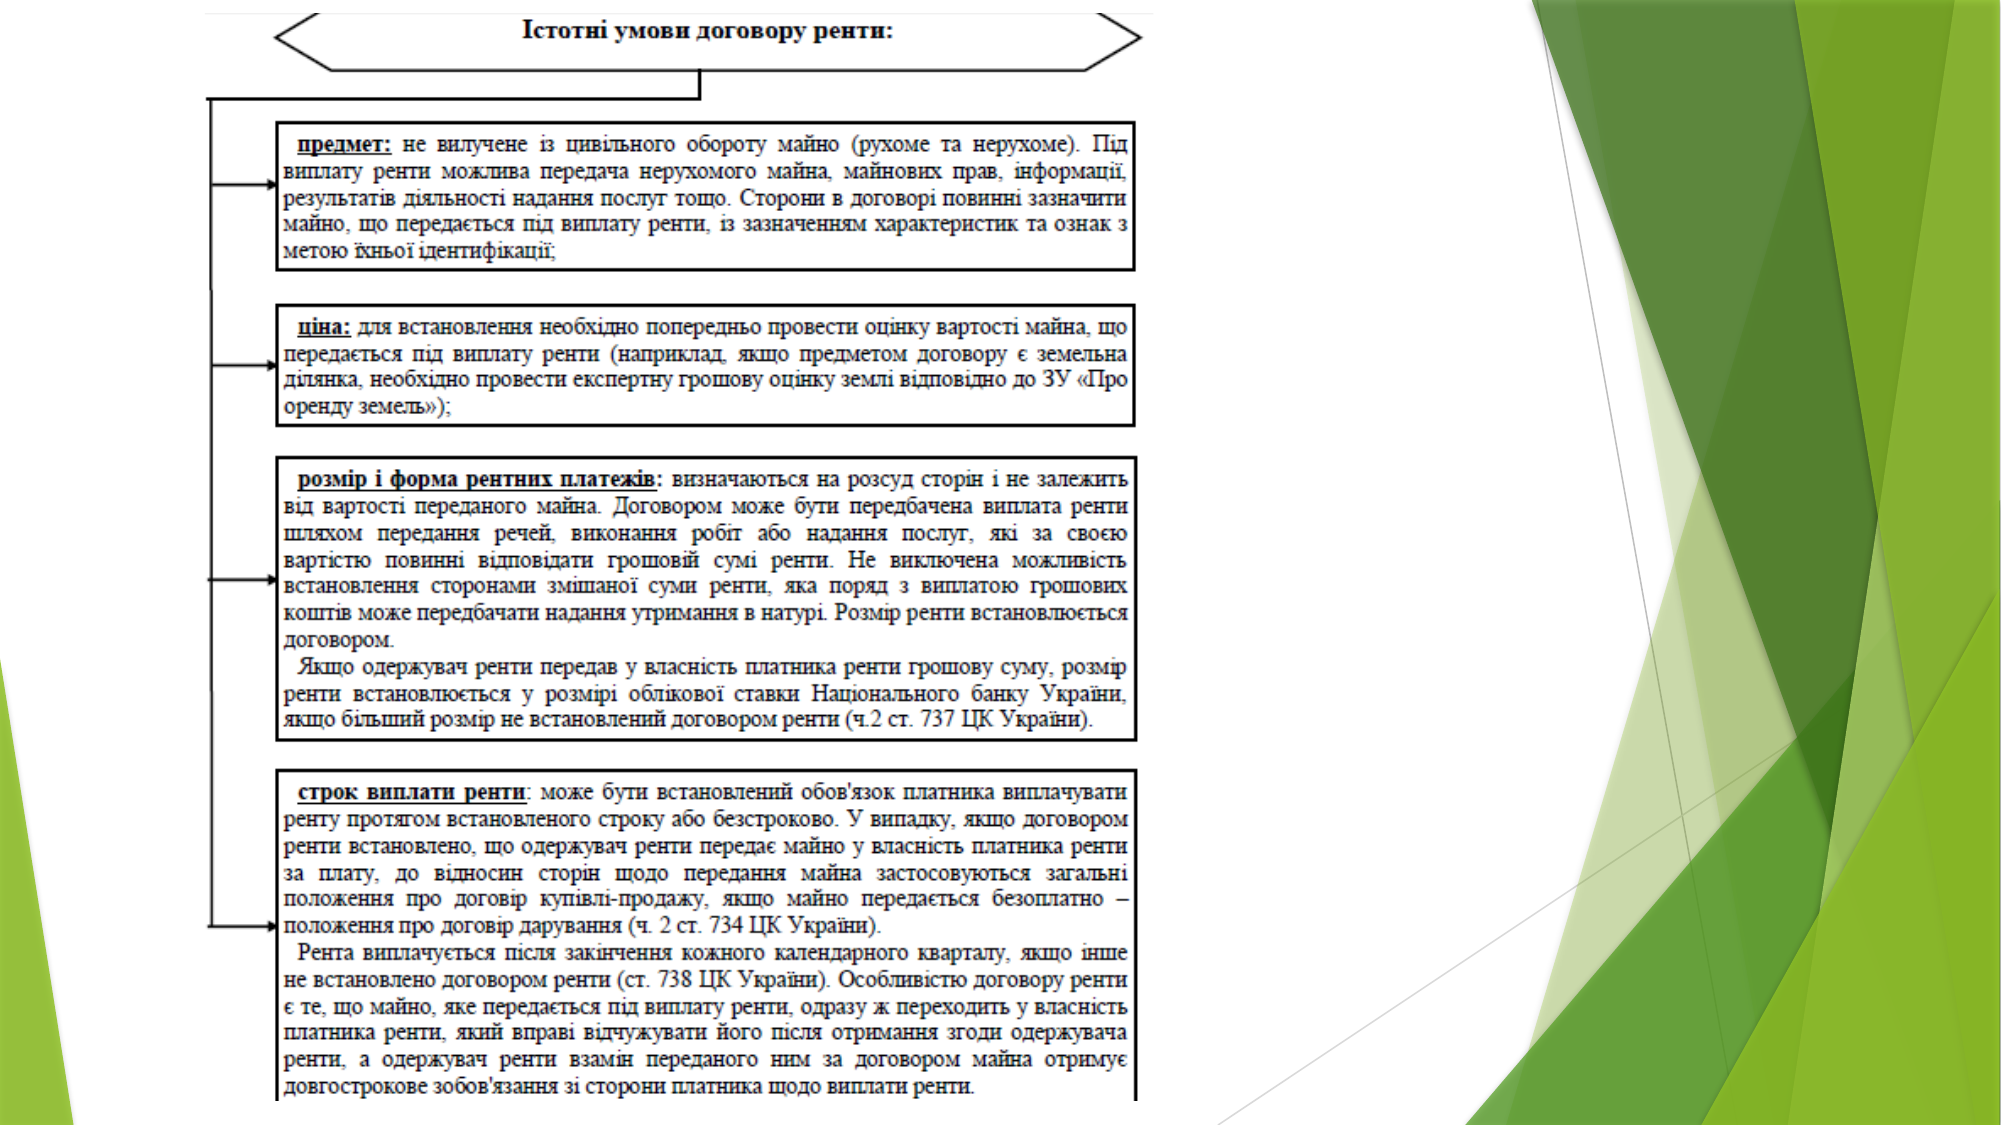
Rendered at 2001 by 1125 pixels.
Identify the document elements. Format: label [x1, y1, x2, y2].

picture [204, 12, 1154, 1102]
